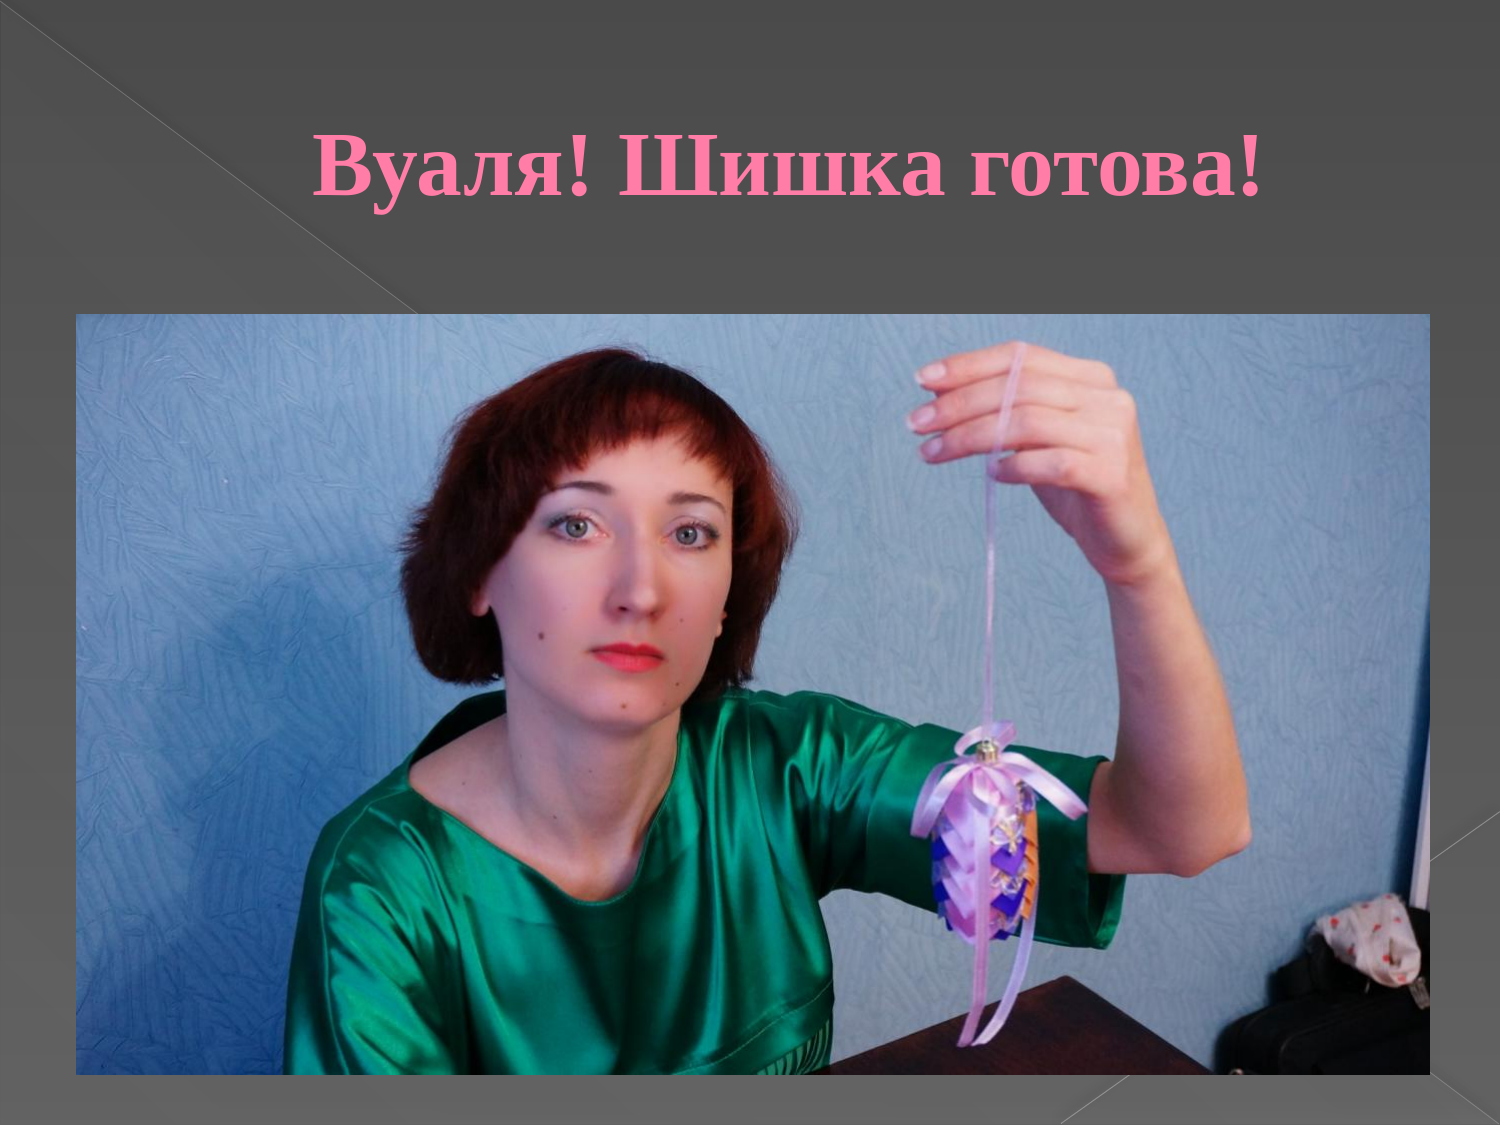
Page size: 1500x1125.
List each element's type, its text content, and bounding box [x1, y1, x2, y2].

picture [76, 314, 1430, 1075]
title Вуаля! Шишка готова! [75, 43, 1425, 274]
